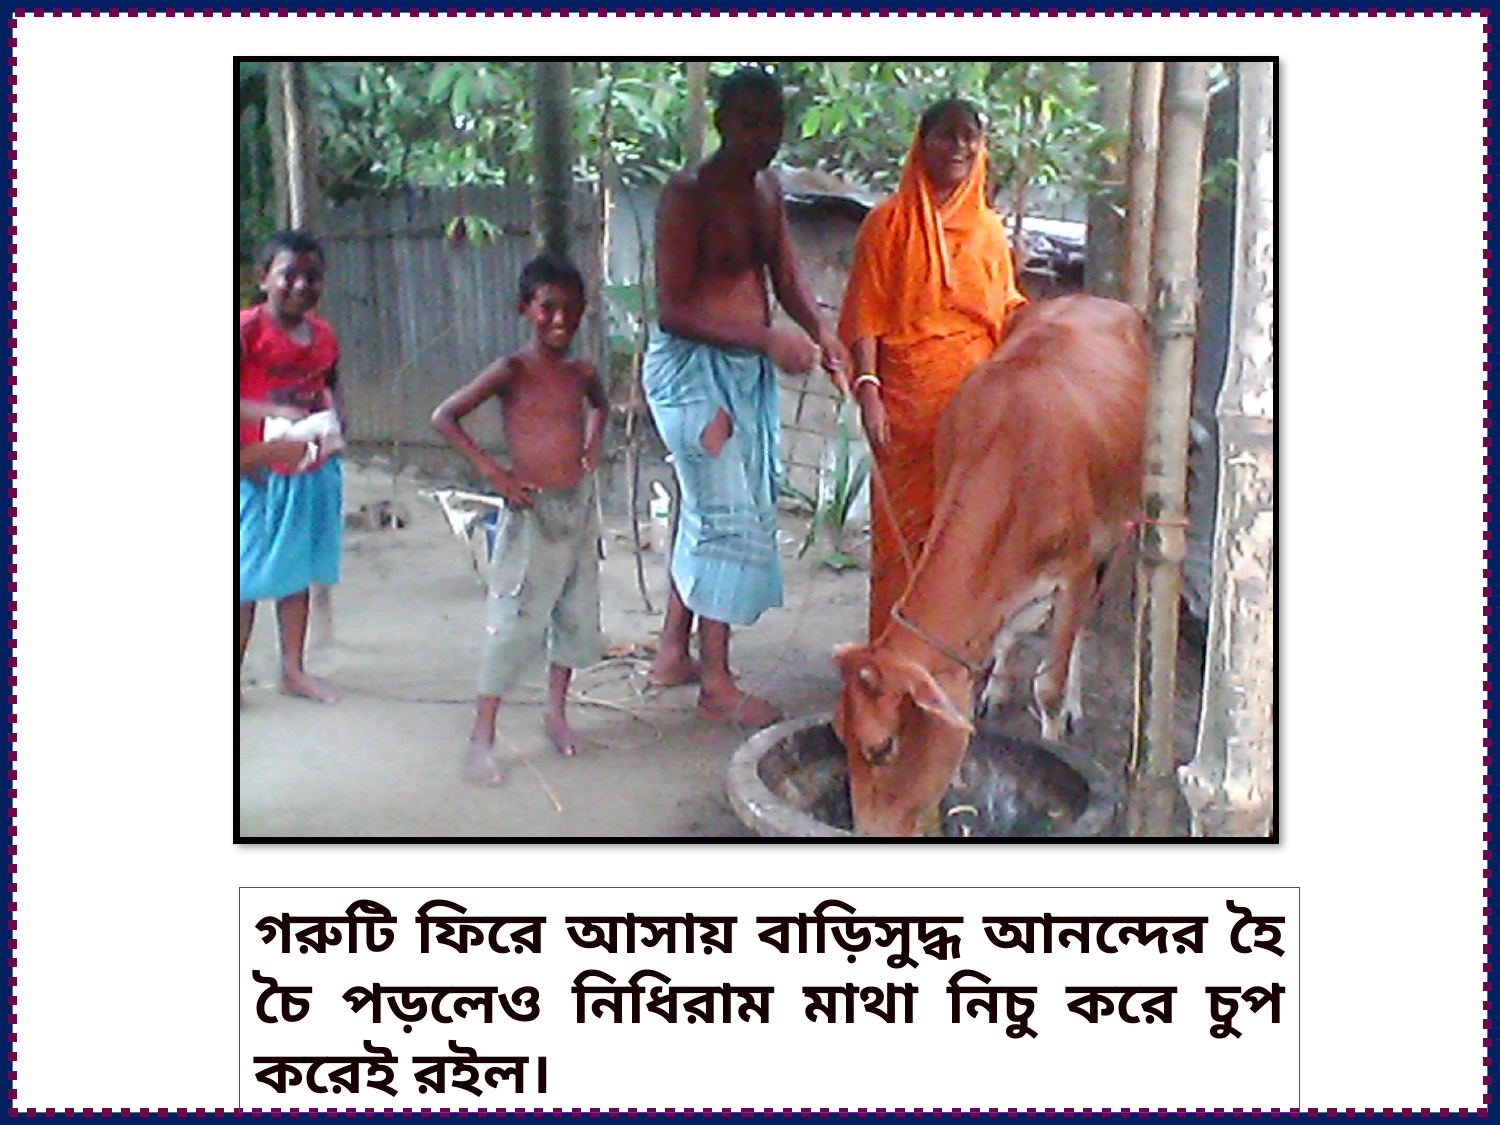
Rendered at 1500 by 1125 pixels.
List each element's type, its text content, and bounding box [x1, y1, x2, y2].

text_box গরুটি ফিরে আসায় বাড়িসুদ্ধ আনন্দের হৈ চৈ পড়লেও নিধিরাম মাথা নিচু করে চুপ করেই রইল। [239, 887, 1300, 1113]
picture [239, 62, 1274, 838]
